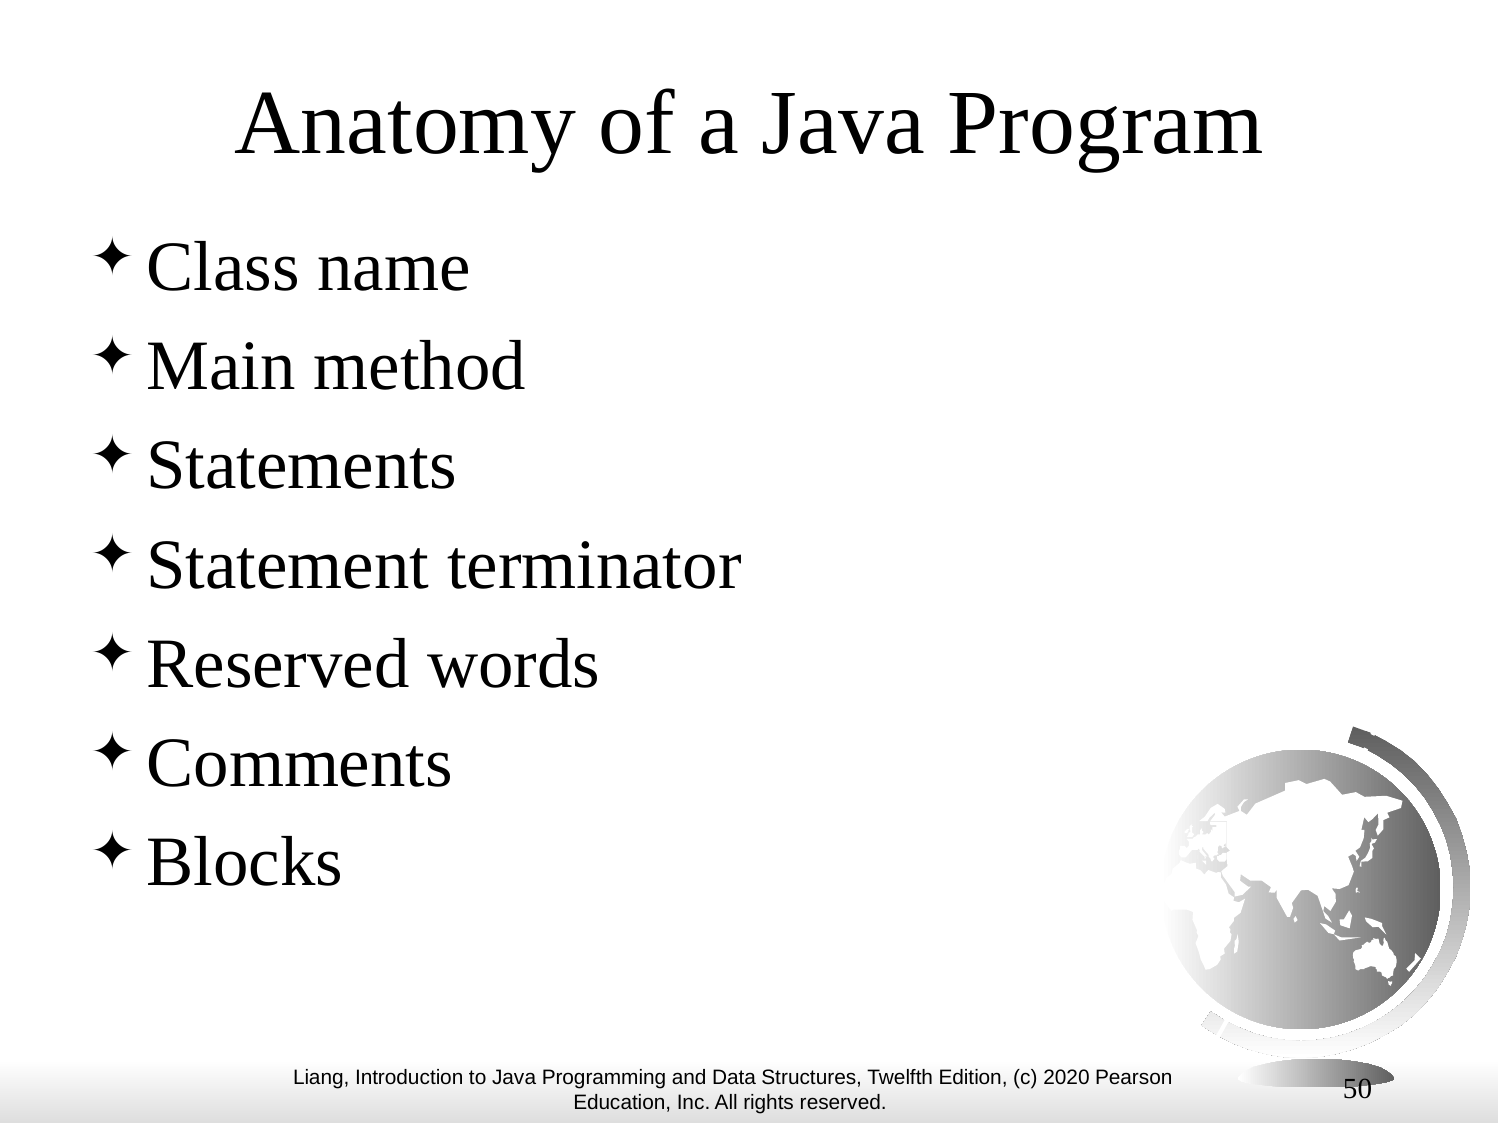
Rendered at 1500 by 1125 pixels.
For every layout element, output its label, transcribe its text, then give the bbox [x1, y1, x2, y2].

list Class name Main method Statements Statement terminator Reserved words Comments Blocks [75, 212, 1450, 1038]
title Anatomy of a Java Program [112, 0, 1388, 212]
slide_number 50 [1074, 1049, 1388, 1125]
